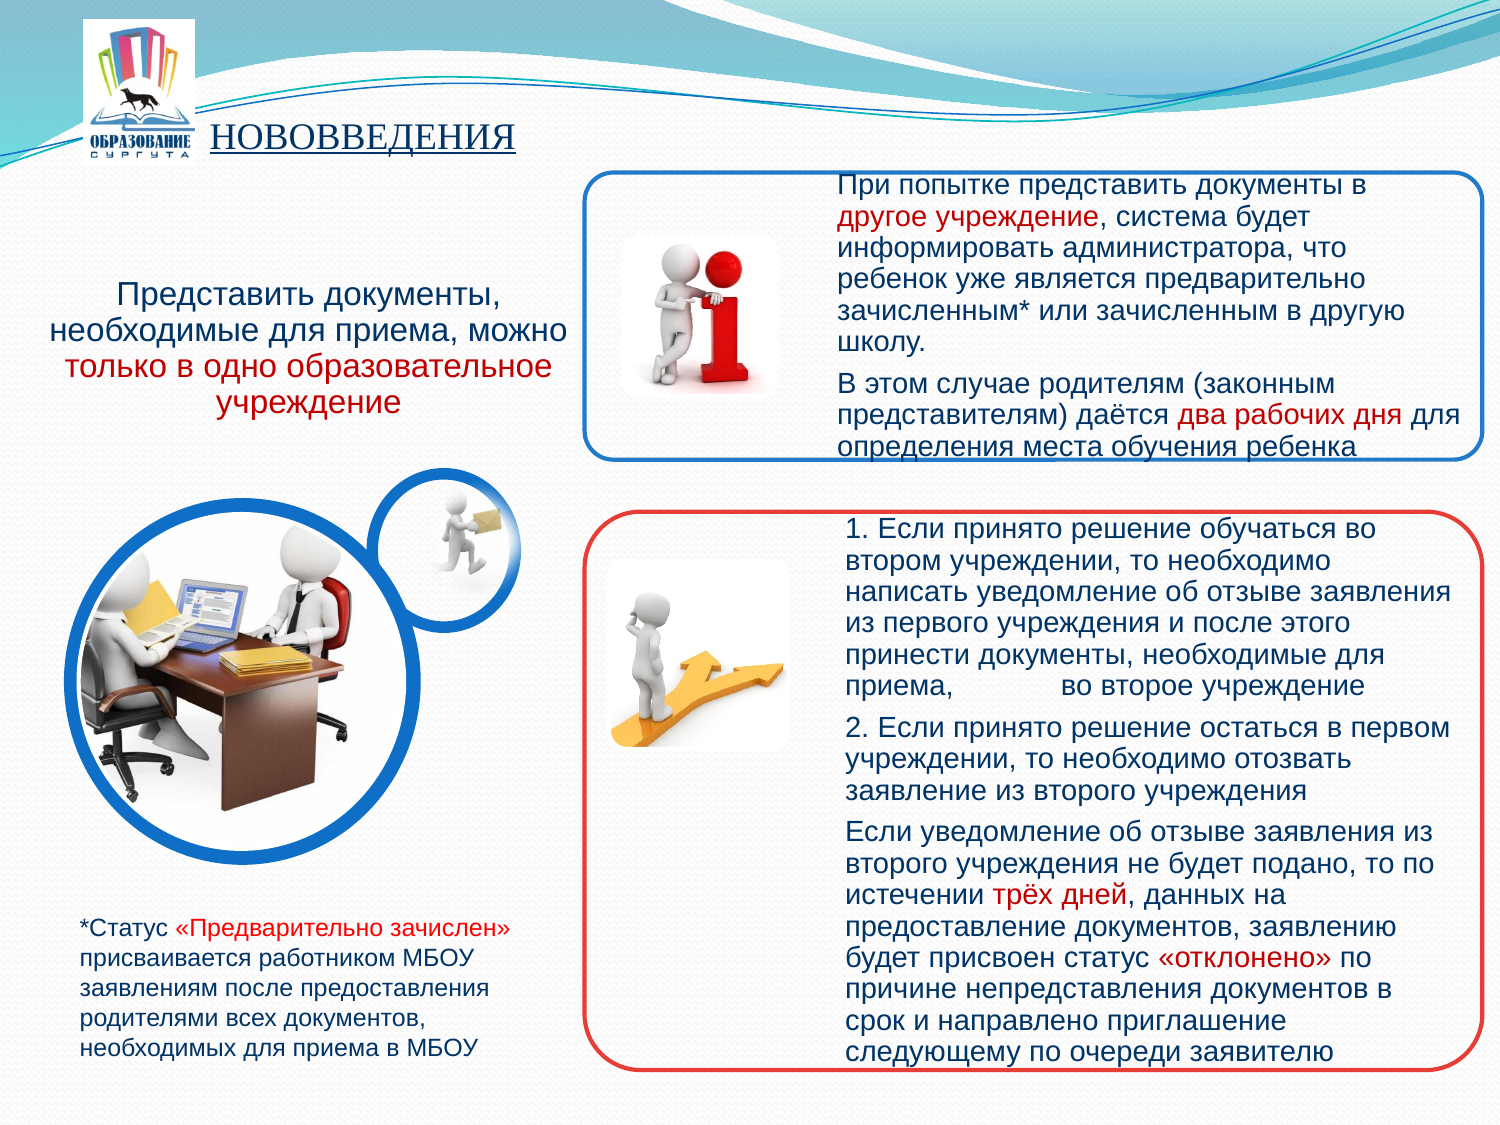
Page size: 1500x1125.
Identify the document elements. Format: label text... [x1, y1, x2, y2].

picture [413, 473, 544, 608]
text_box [41, 168, 584, 913]
text_box *Статус «Предварительно зачислен» присваивается работником МБОУ заявлениям после предоставления родителями всех документов, необходимых для приема в МБОУ [64, 925, 544, 1069]
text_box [584, 168, 1483, 1071]
text_box НОВОВВЕДЕНИЯ [201, 105, 1187, 165]
picture [83, 18, 195, 166]
